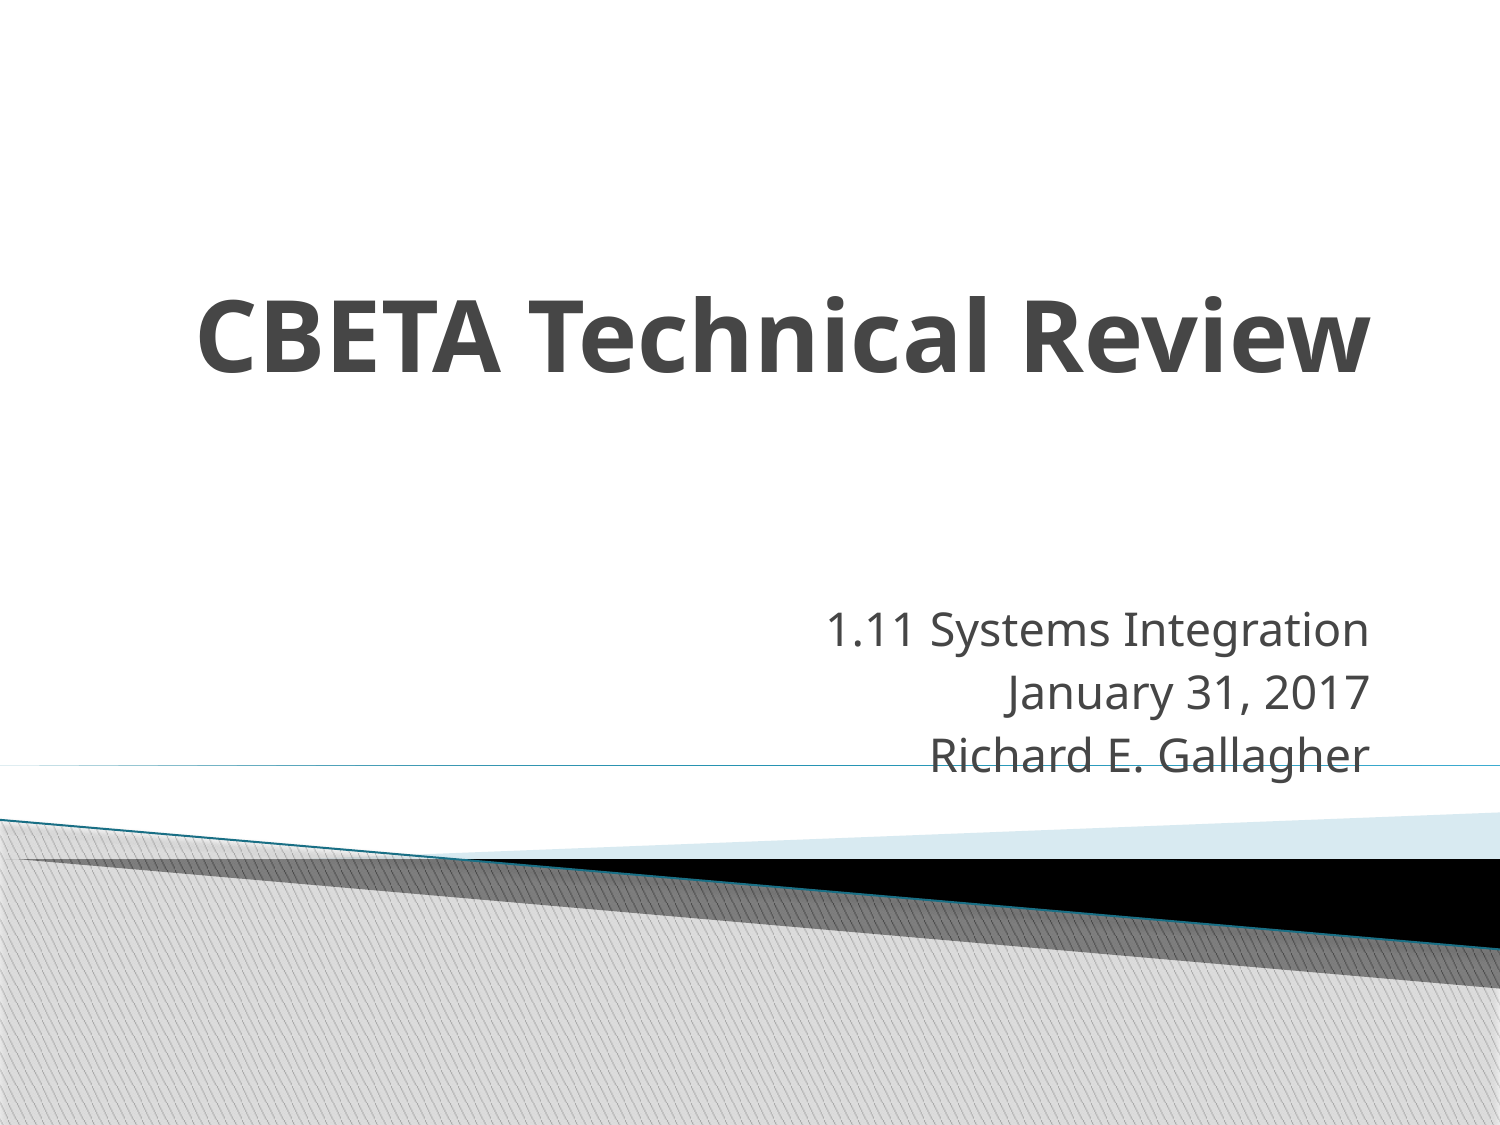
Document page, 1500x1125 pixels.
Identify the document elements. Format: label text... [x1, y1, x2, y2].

title CBETA Technical Review [112, 174, 1388, 400]
subtitle 1.11 Systems Integration January 31, 2017 Richard E. Gallagher [112, 592, 1388, 790]
picture [5, 859, 1500, 989]
